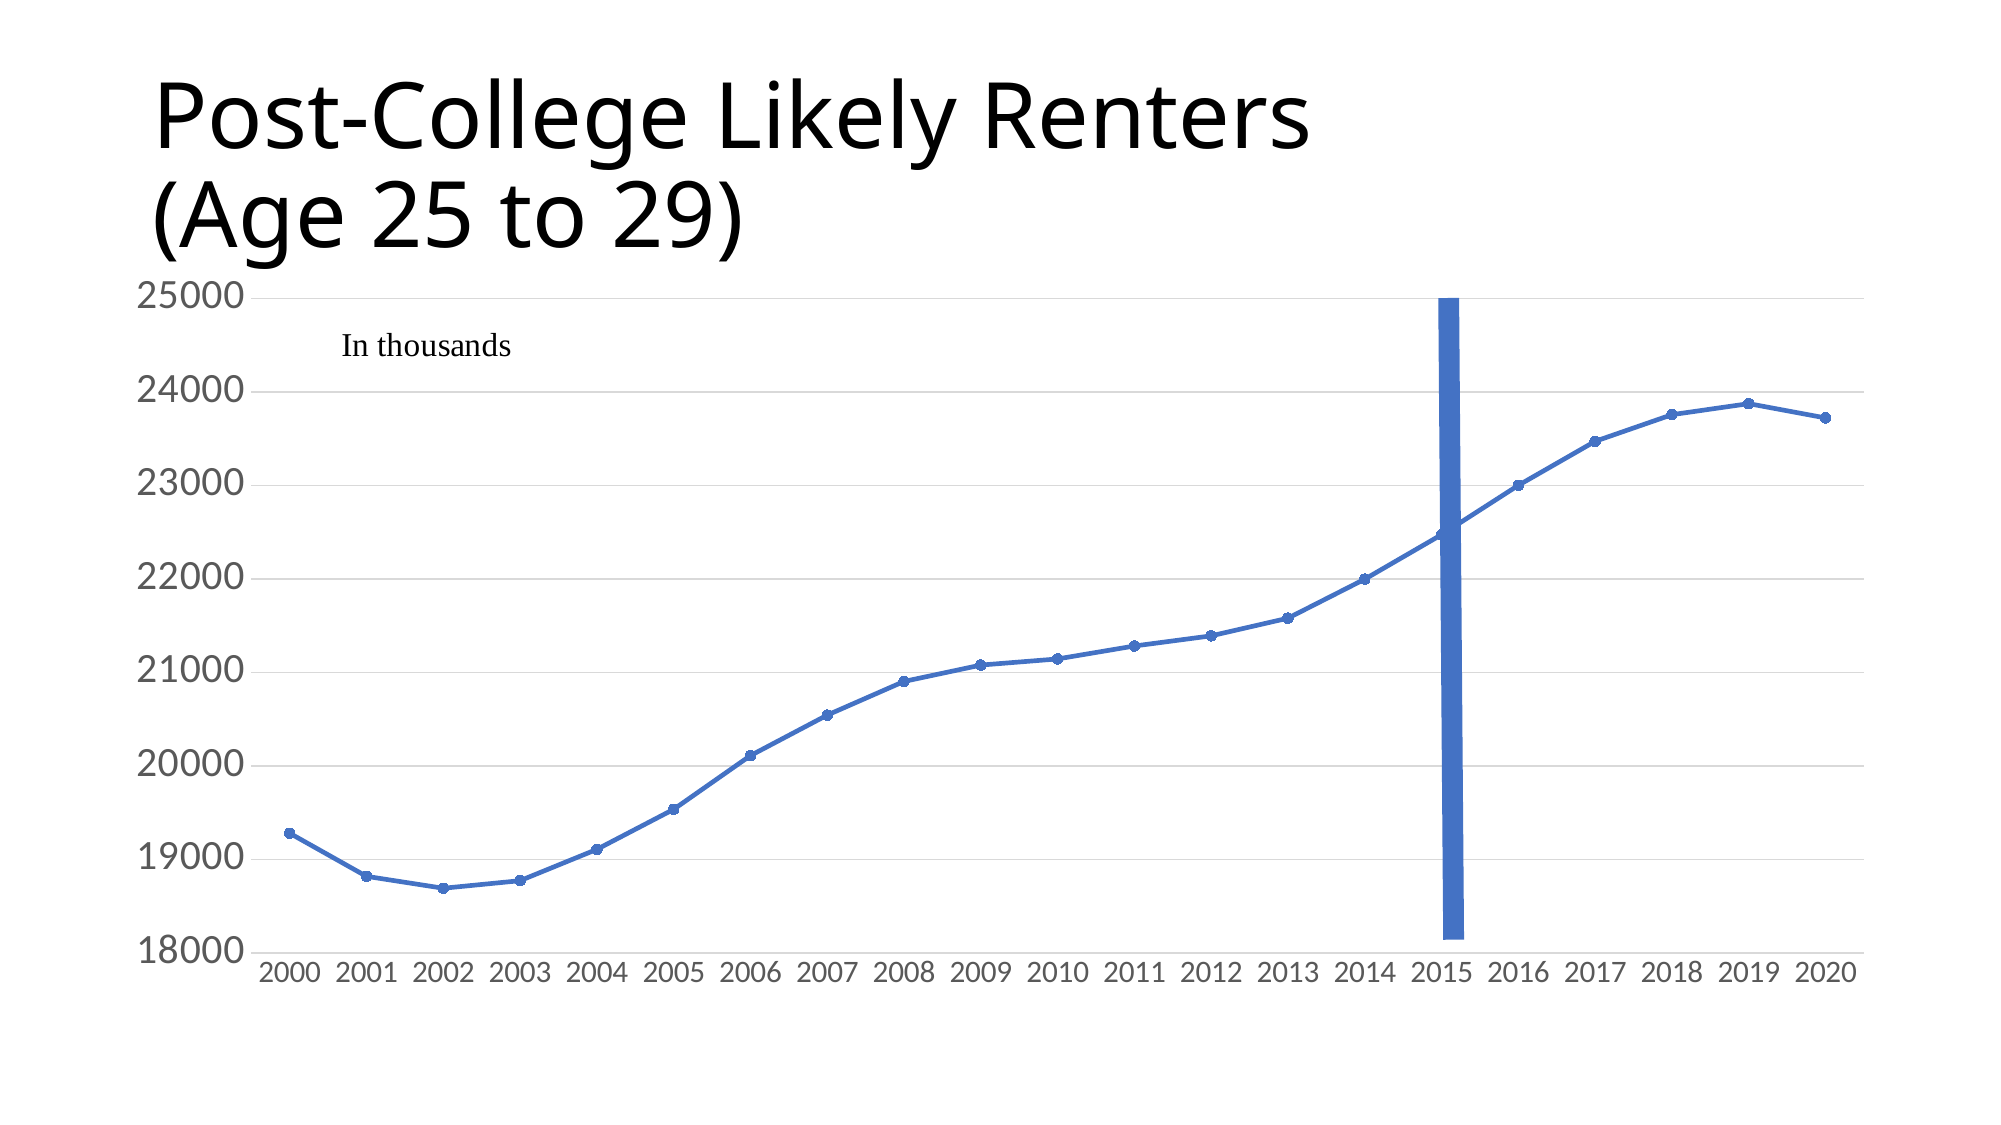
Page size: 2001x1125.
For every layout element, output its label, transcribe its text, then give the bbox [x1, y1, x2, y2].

chart [99, 262, 1900, 1005]
title Post-College Likely Renters (Age 25 to 29) [137, 59, 1863, 262]
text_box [1448, 297, 1454, 940]
